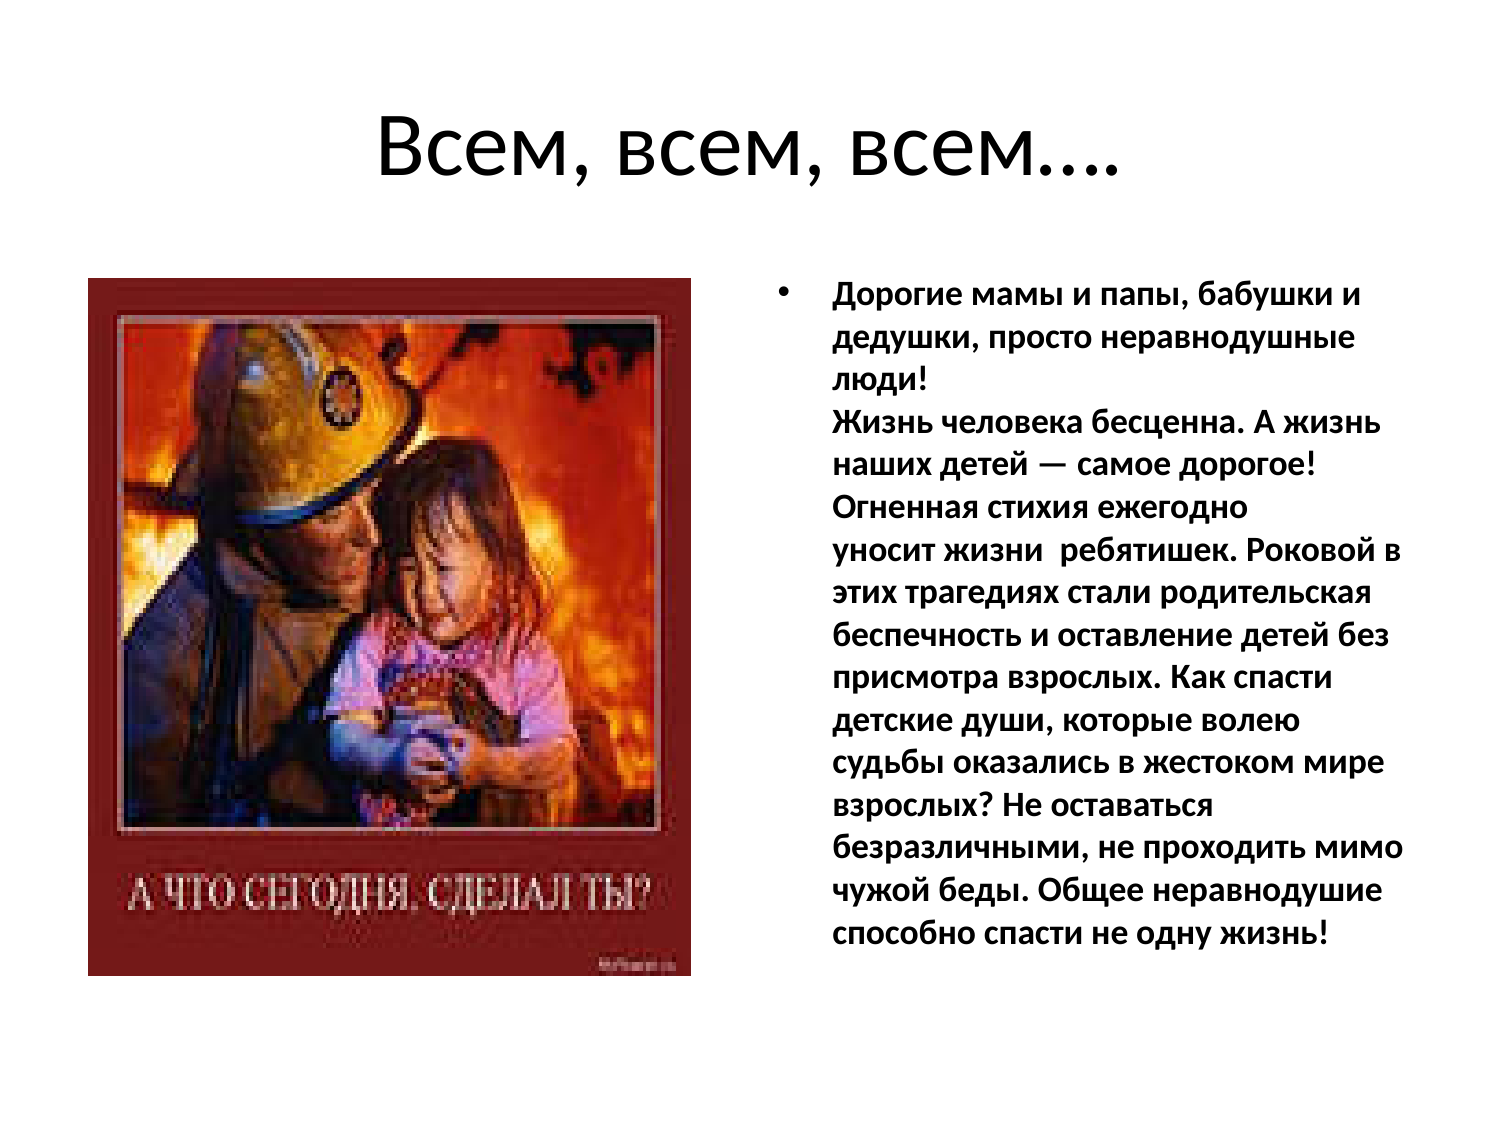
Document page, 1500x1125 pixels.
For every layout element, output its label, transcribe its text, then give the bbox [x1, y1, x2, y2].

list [88, 278, 692, 977]
title Всем, всем, всем…. [75, 45, 1425, 233]
list Дорогие мамы и папы, бабушки и дедушки, просто неравнодушные люди! Жизнь человека бесценна. А жизнь наших детей — самое дорогое! Огненная стихия ежегодно уносит жизни ребятишек. Роковой в этих трагедиях стали родительская беспечность и оставление детей без присмотра взрослых. Как спасти детские души, которые волею судьбы оказались в жестоком мире взрослых? Не оставаться безразличными, не проходить мимо чужой беды. Общее неравнодушие способно спасти не одну жизнь! [762, 262, 1425, 1005]
